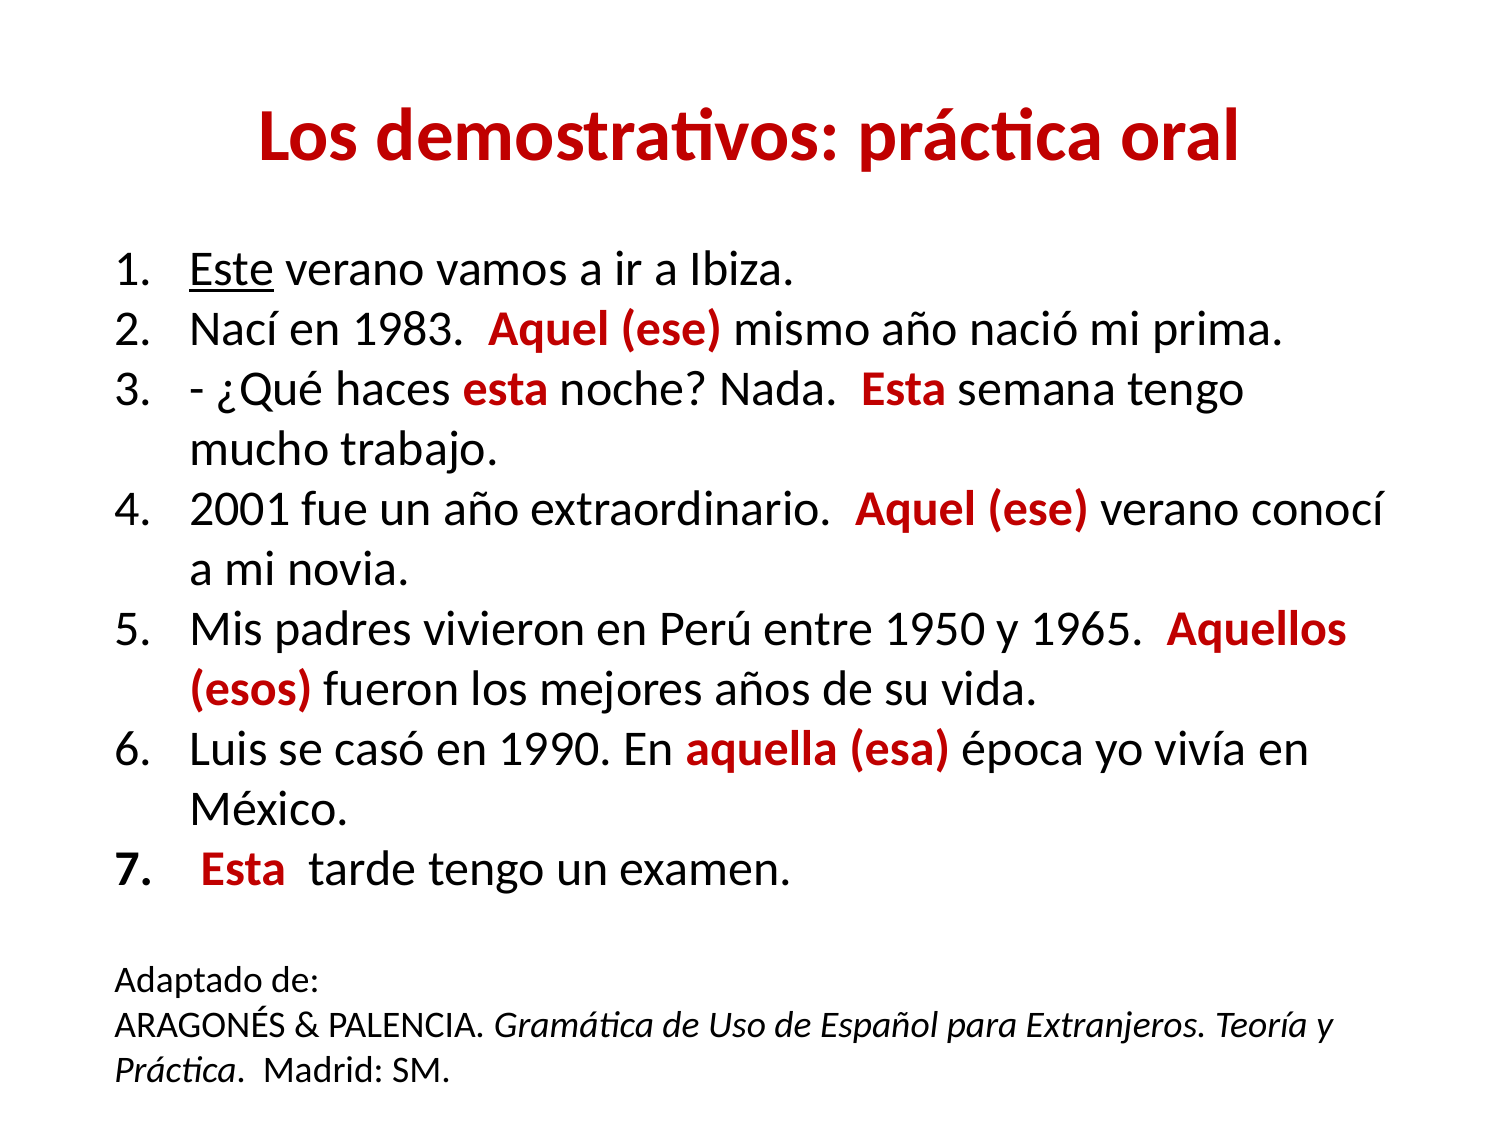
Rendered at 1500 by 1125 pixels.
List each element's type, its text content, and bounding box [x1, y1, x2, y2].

text_box Los demostrativos: práctica oral Este verano vamos a ir a Ibiza. Nací en 1983. Aquel (ese) mismo año nació mi prima. - ¿Qué haces esta noche? Nada. Esta semana tengo mucho trabajo. 2001 fue un año extraordinario. Aquel (ese) verano conocí a mi novia. Mis padres vivieron en Perú entre 1950 y 1965. Aquellos (esos) fueron los mejores años de su vida. Luis se casó en 1990. En aquella (esa) época yo vivía en México. Esta tarde tengo un examen. Adaptado de: ARAGONÉS & PALENCIA. Gramática de Uso de Español para Extranjeros. Teoría y Práctica. Madrid: SM. [99, 77, 1401, 1098]
